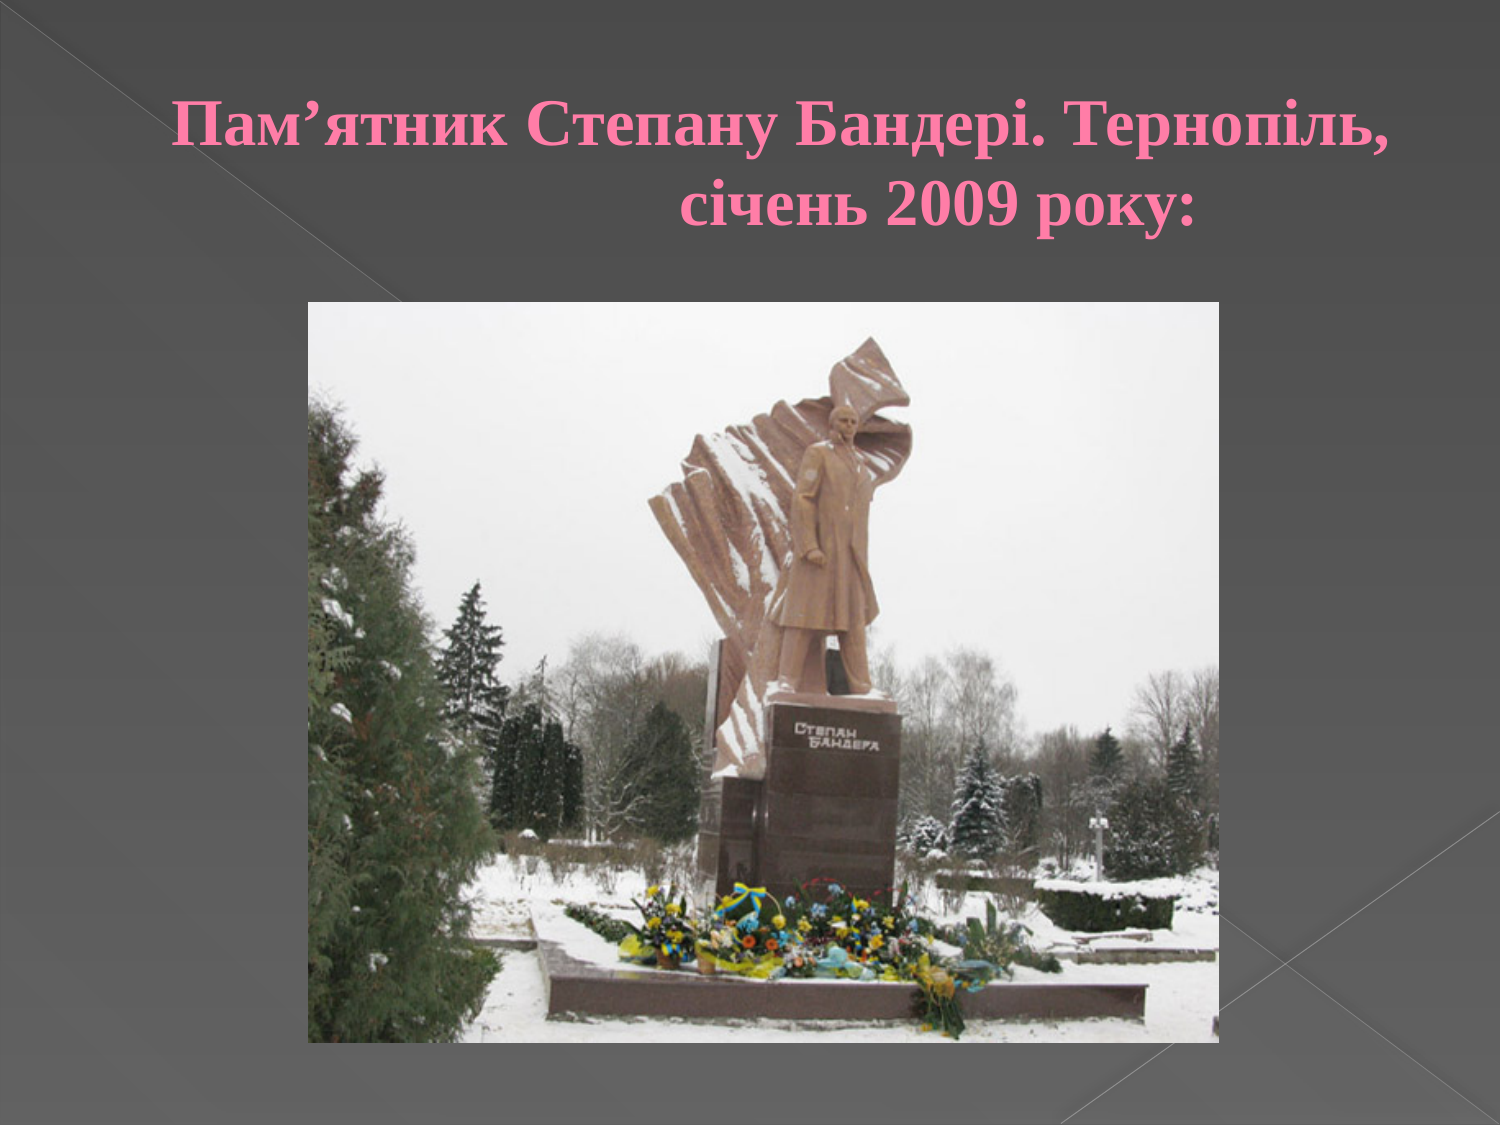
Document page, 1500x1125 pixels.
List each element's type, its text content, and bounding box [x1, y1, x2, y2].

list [307, 302, 1219, 1044]
title Пам’ятник Степану Бандері. Тернопіль, січень 2009 року: [75, 43, 1425, 274]
